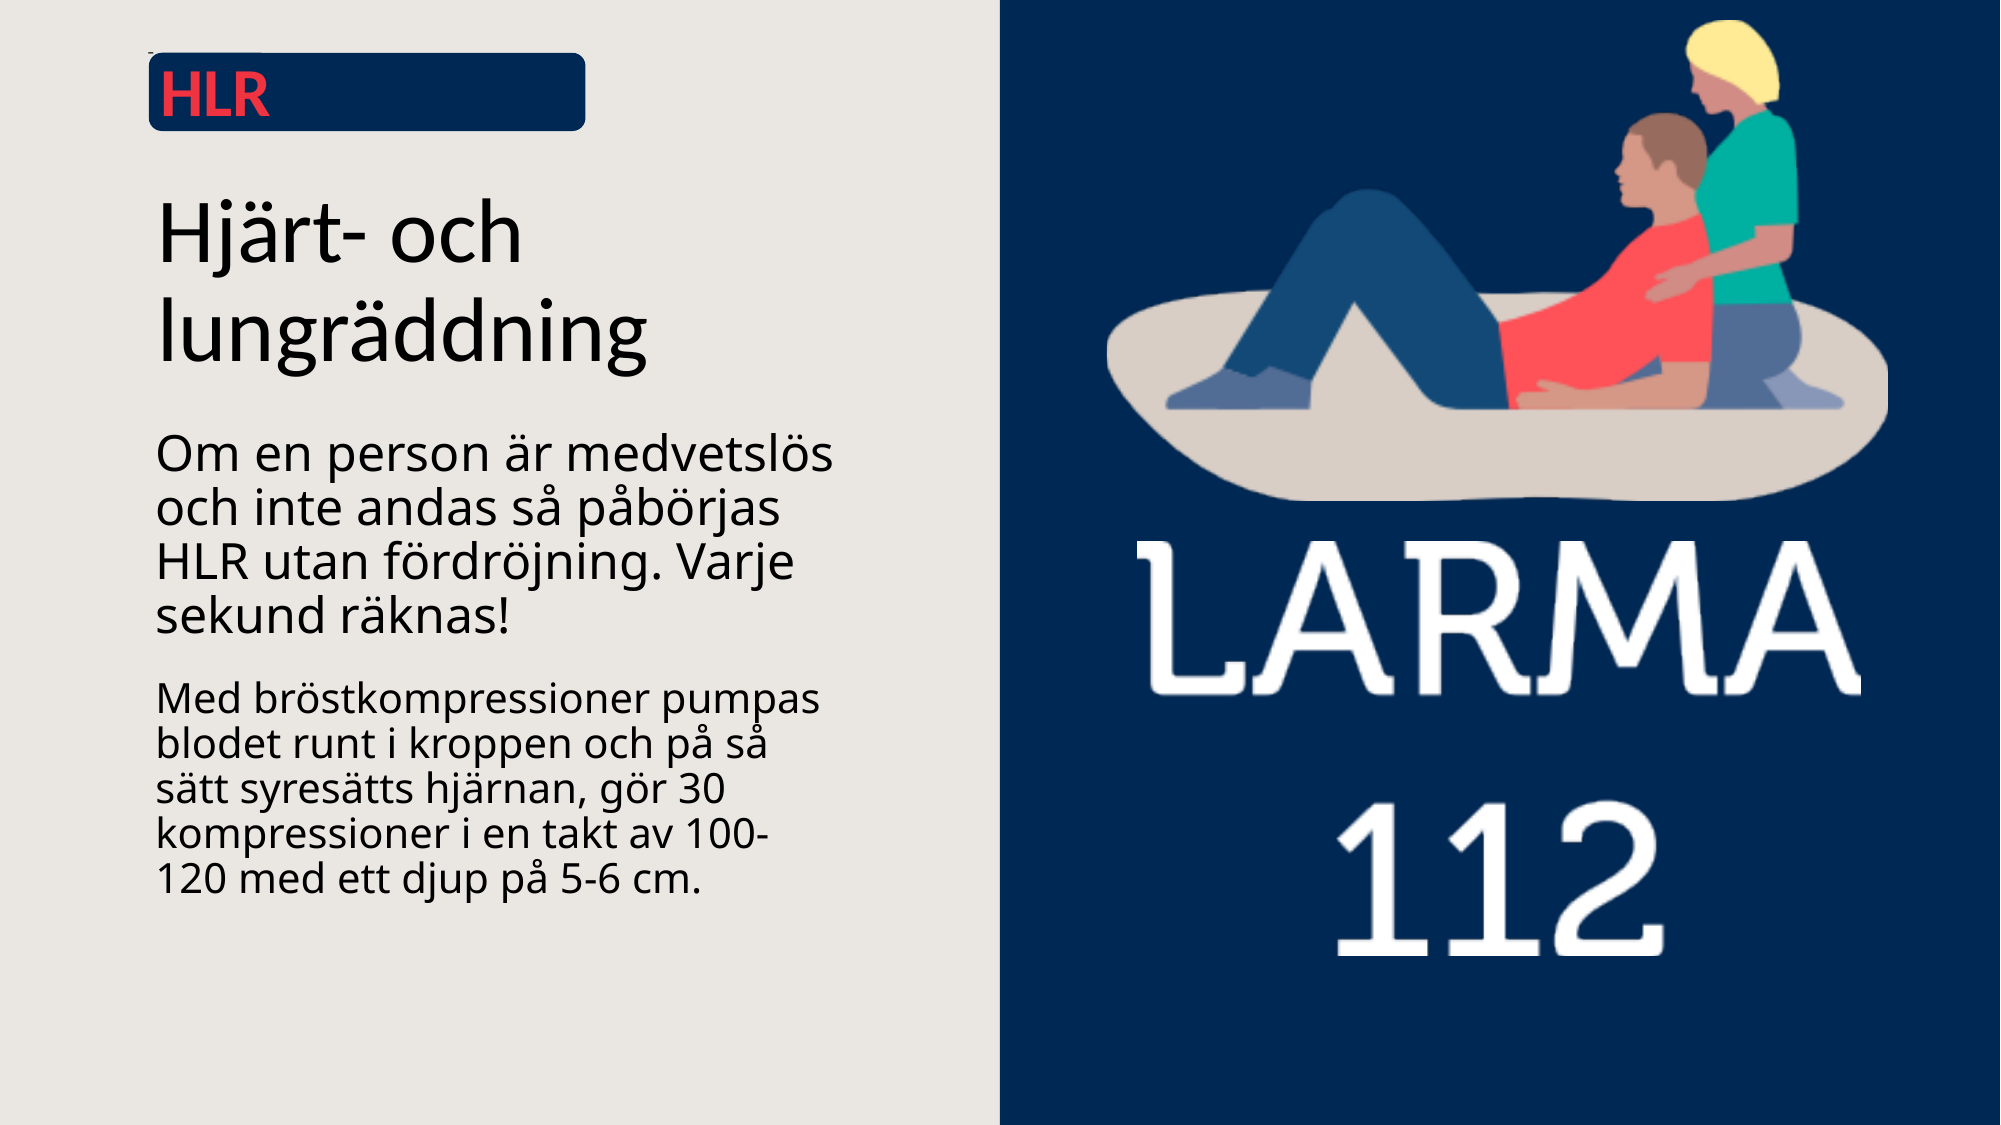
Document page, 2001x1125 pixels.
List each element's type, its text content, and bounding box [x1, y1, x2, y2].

list Om en person är medvetslös och inte andas så påbörjas HLR utan fördröjning. Varje sekund räknas! Med bröstkompressioner pumpas blodet runt i kroppen och på så sätt syresätts hjärnan, gör 30 kompressioner i en takt av 100-120 med ett djup på 5-6 cm. [155, 428, 839, 923]
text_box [106, 52, 586, 132]
picture [1137, 541, 1861, 956]
title Hjärt- och lungräddning [157, 164, 839, 382]
picture [1106, 20, 1888, 501]
